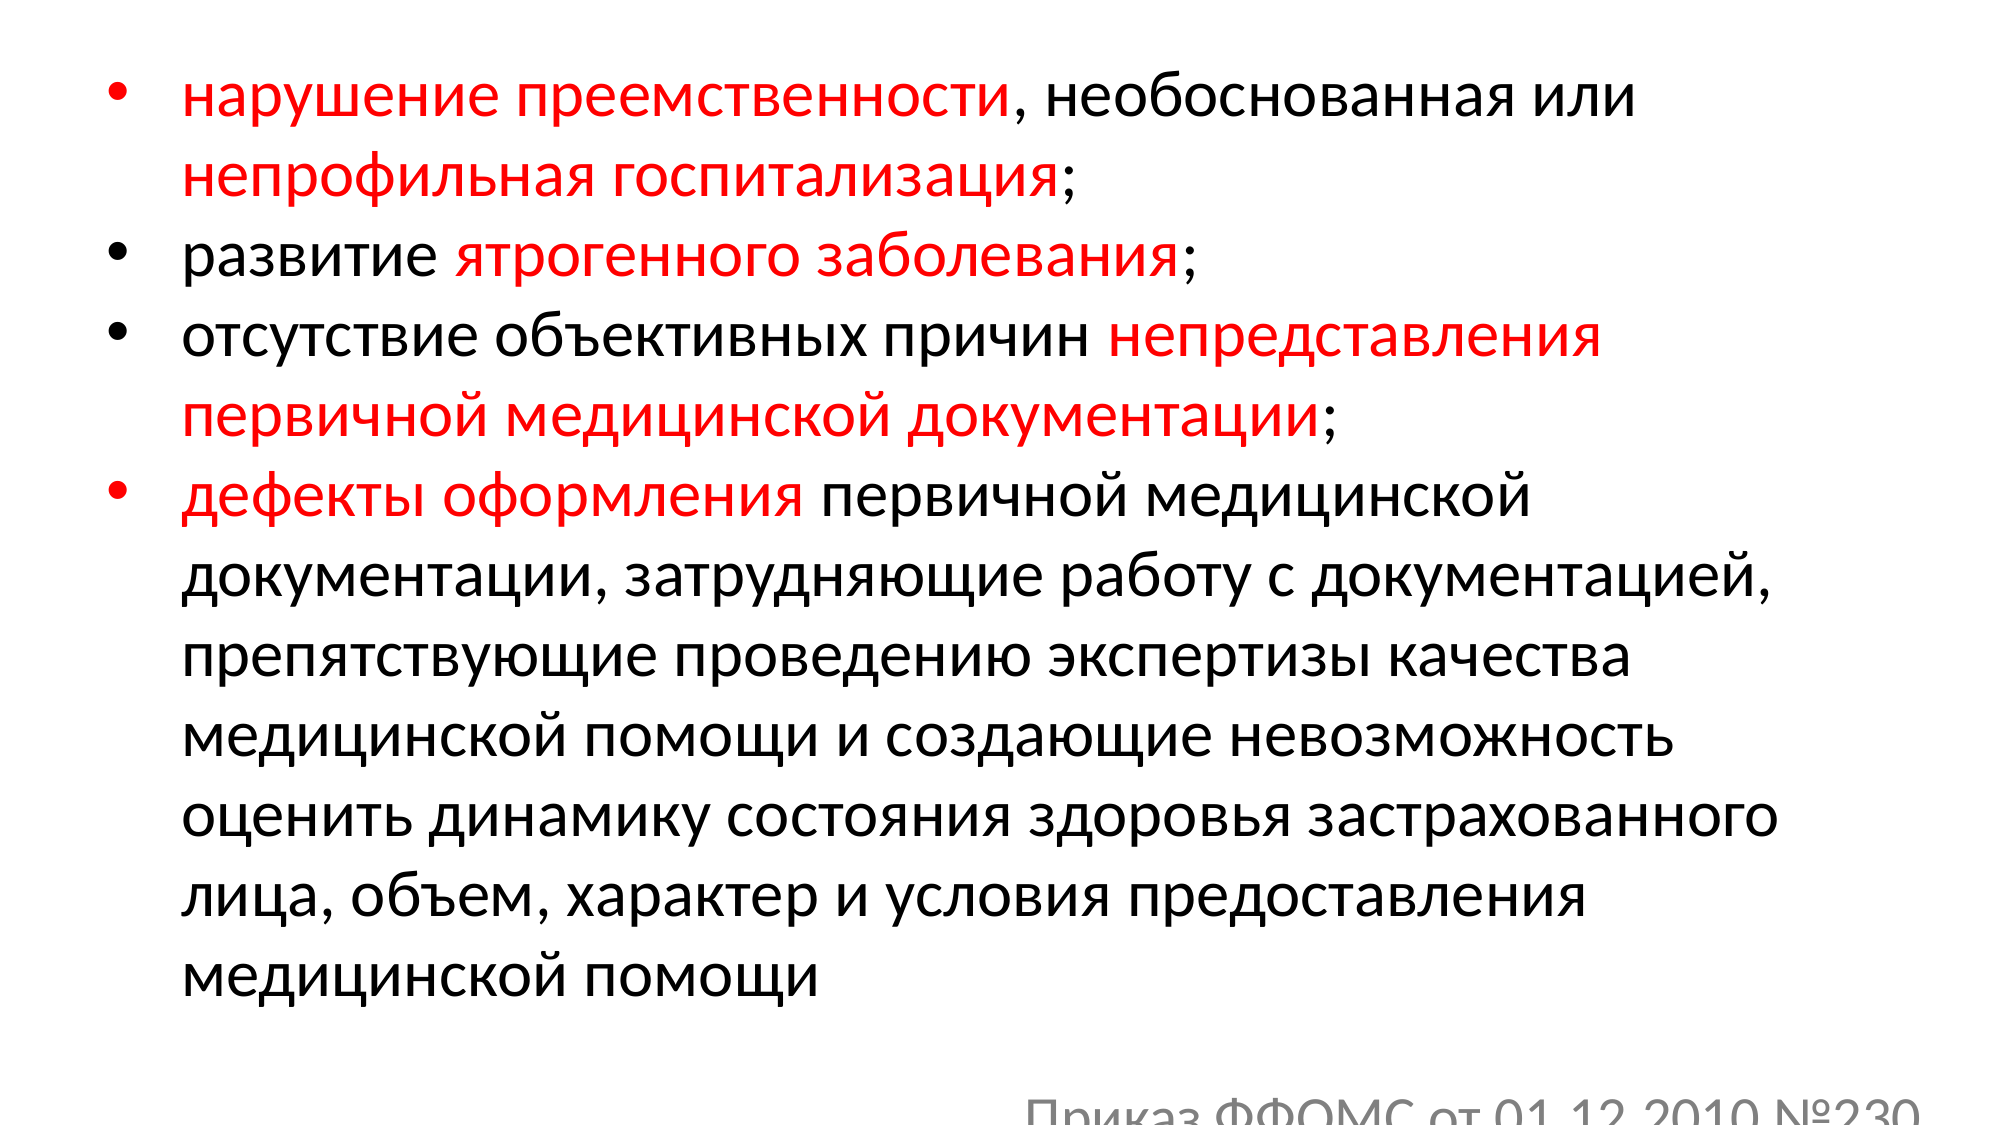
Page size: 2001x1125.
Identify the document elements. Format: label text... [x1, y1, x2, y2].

text_box нарушение преемственности, необоснованная или непрофильная госпитализация; развитие ятрогенного заболевания; отсутствие объективных причин непредставления первичной медицинской документации; дефекты оформления первичной медицинской документации, затрудняющие работу с документацией, препятствующие проведению экспертизы качества медицинской помощи и создающие невозможность оценить динамику состояния здоровья застрахованного лица, объем, характер и условия предоставления медицинской помощи Приказ ФФОМС от 01.12.2010 №230 [91, 42, 1937, 1125]
